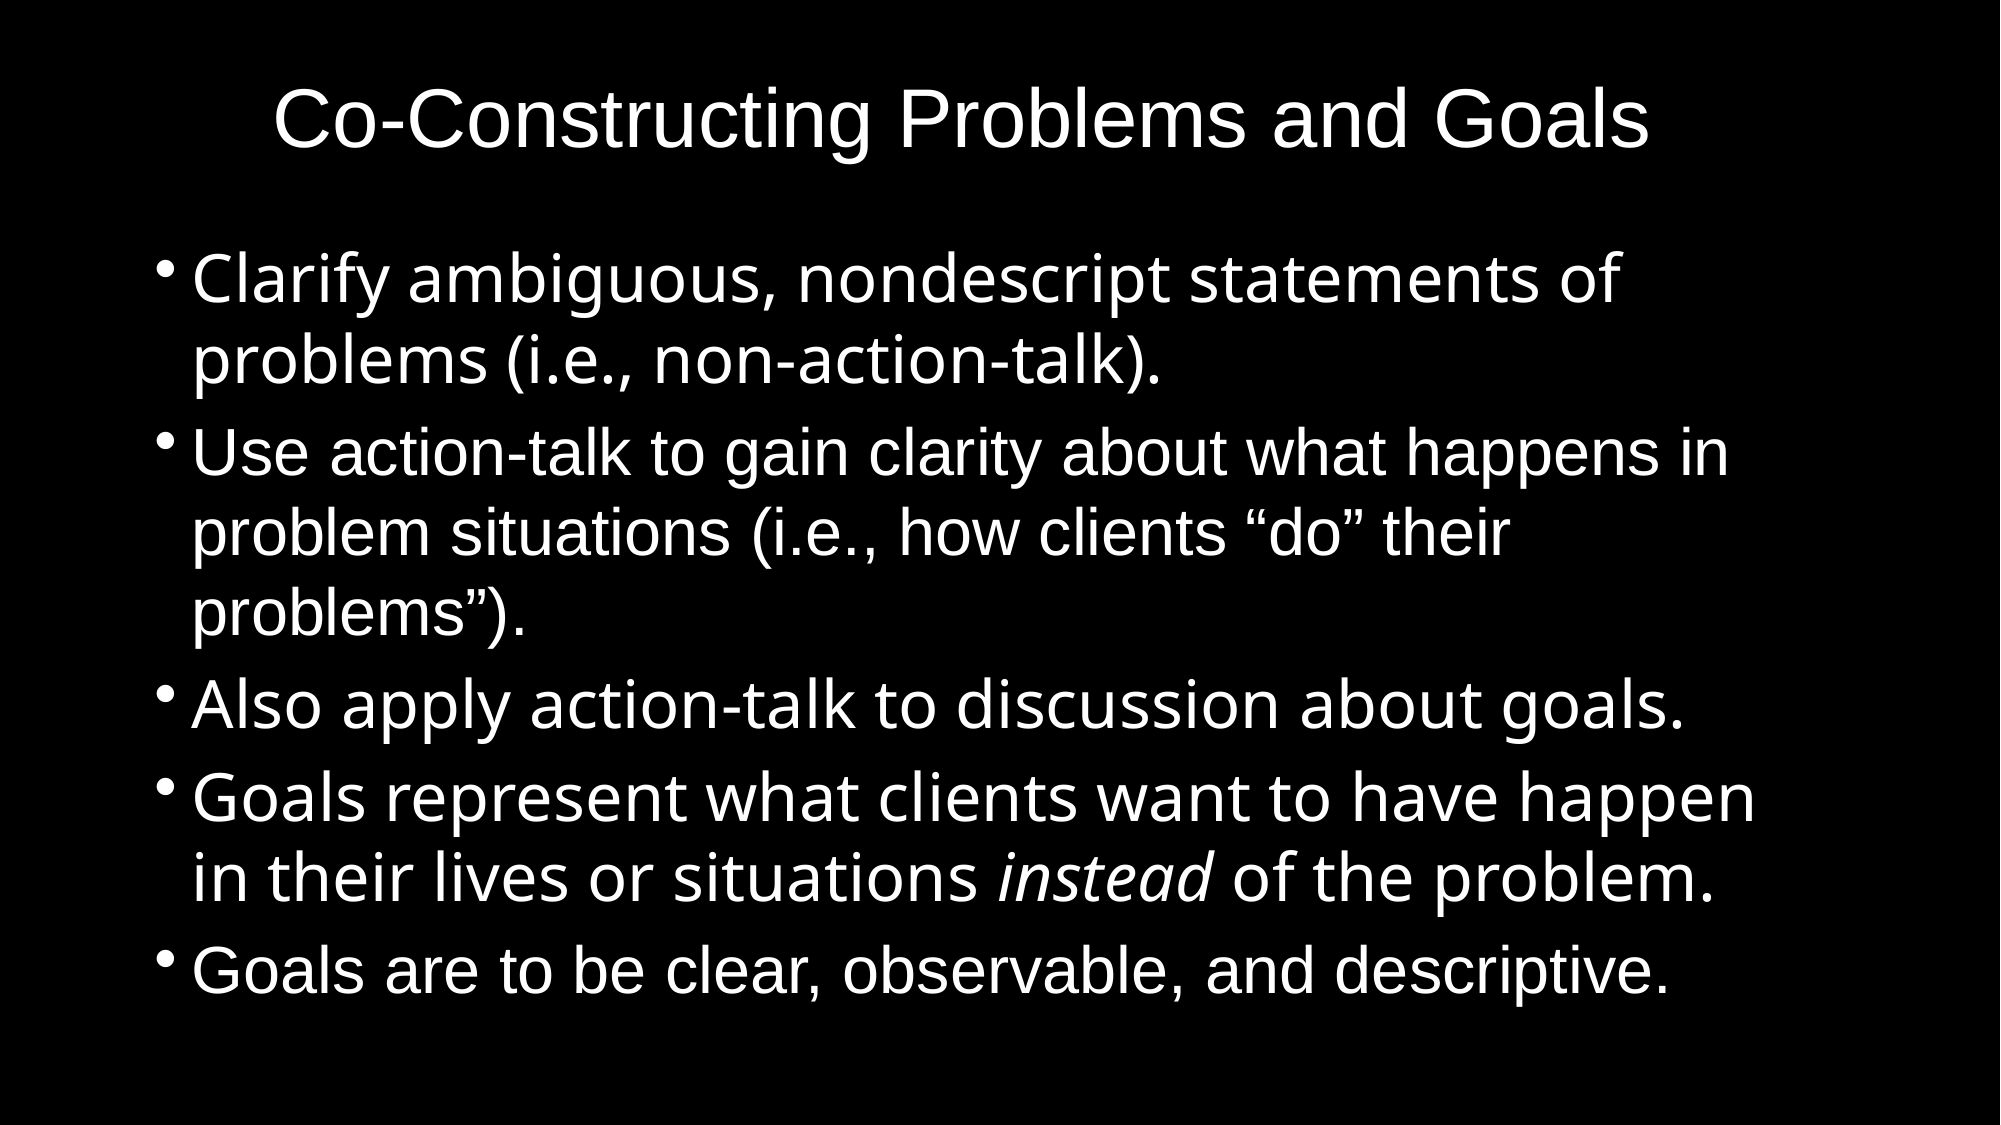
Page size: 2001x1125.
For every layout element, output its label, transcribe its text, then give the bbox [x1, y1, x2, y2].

title Co-Constructing Problems and Goals [249, 0, 1675, 228]
list Clarify ambiguous, nondescript statements of problems (i.e., non-action-talk). Use action-talk to gain clarity about what happens in problem situations (i.e., how clients “do” their problems”). Also apply action-talk to discussion about goals. Goals represent what clients want to have happen in their lives or situations instead of the problem. Goals are to be clear, observable, and descriptive. [139, 228, 1805, 1088]
